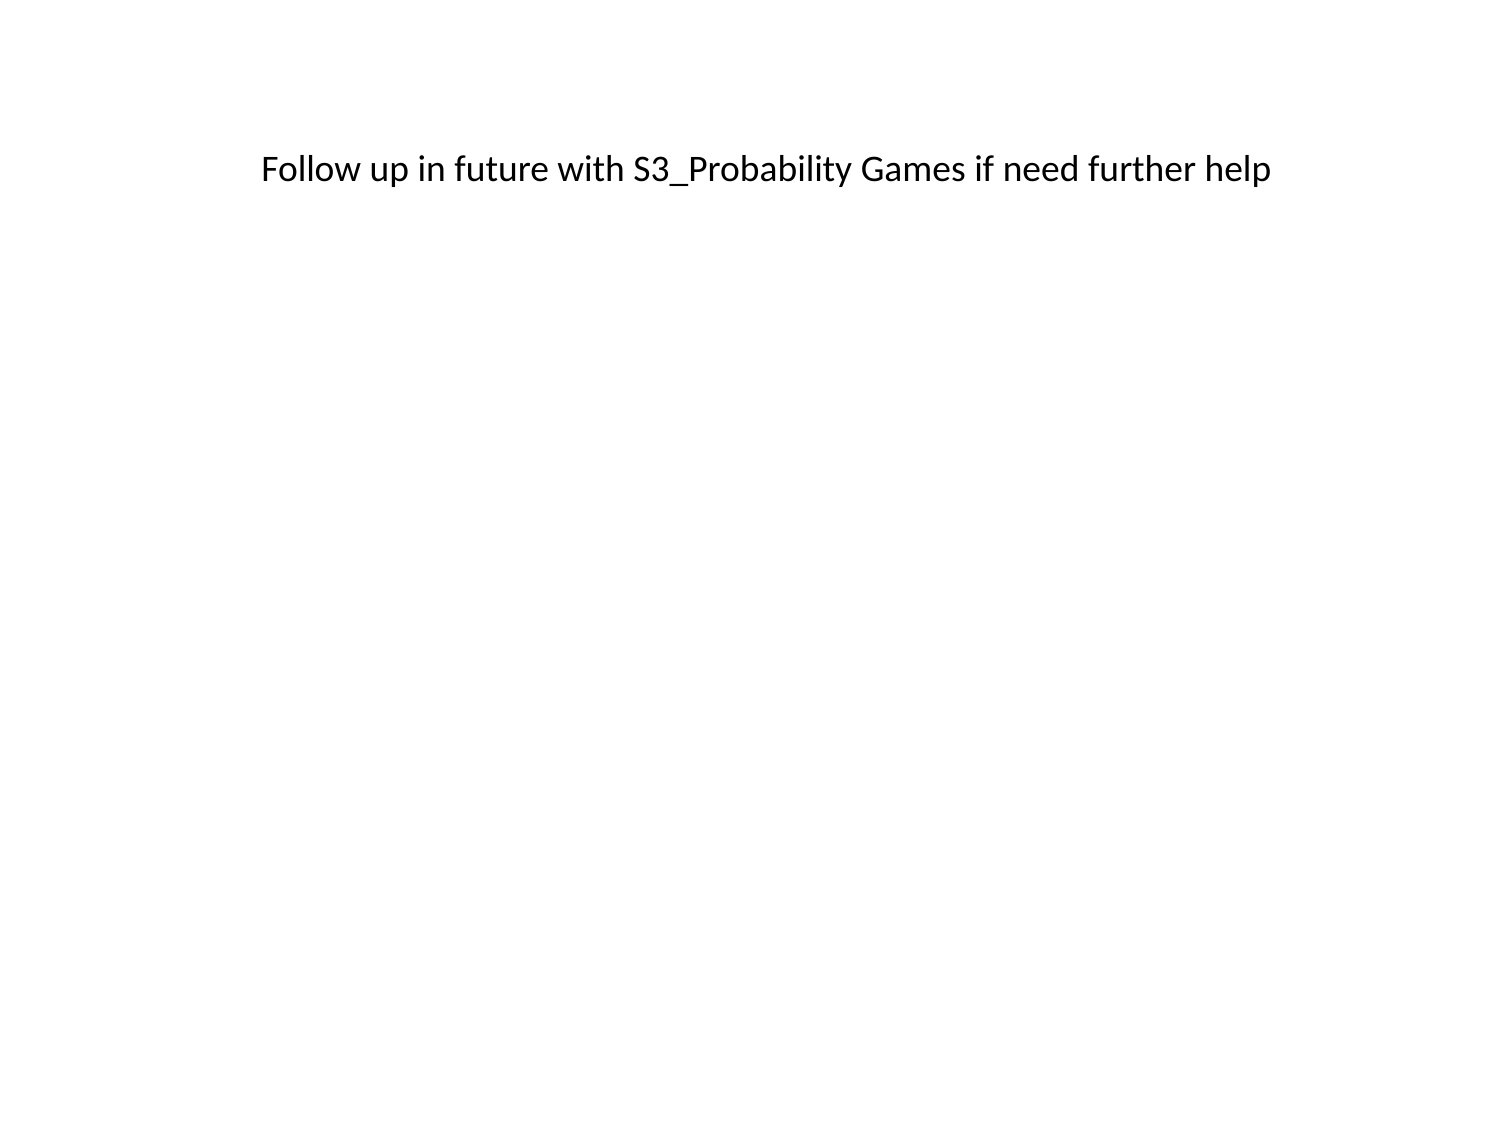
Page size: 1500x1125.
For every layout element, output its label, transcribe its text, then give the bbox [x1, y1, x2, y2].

text_box Follow up in future with S3_Probability Games if need further help [246, 137, 1297, 197]
